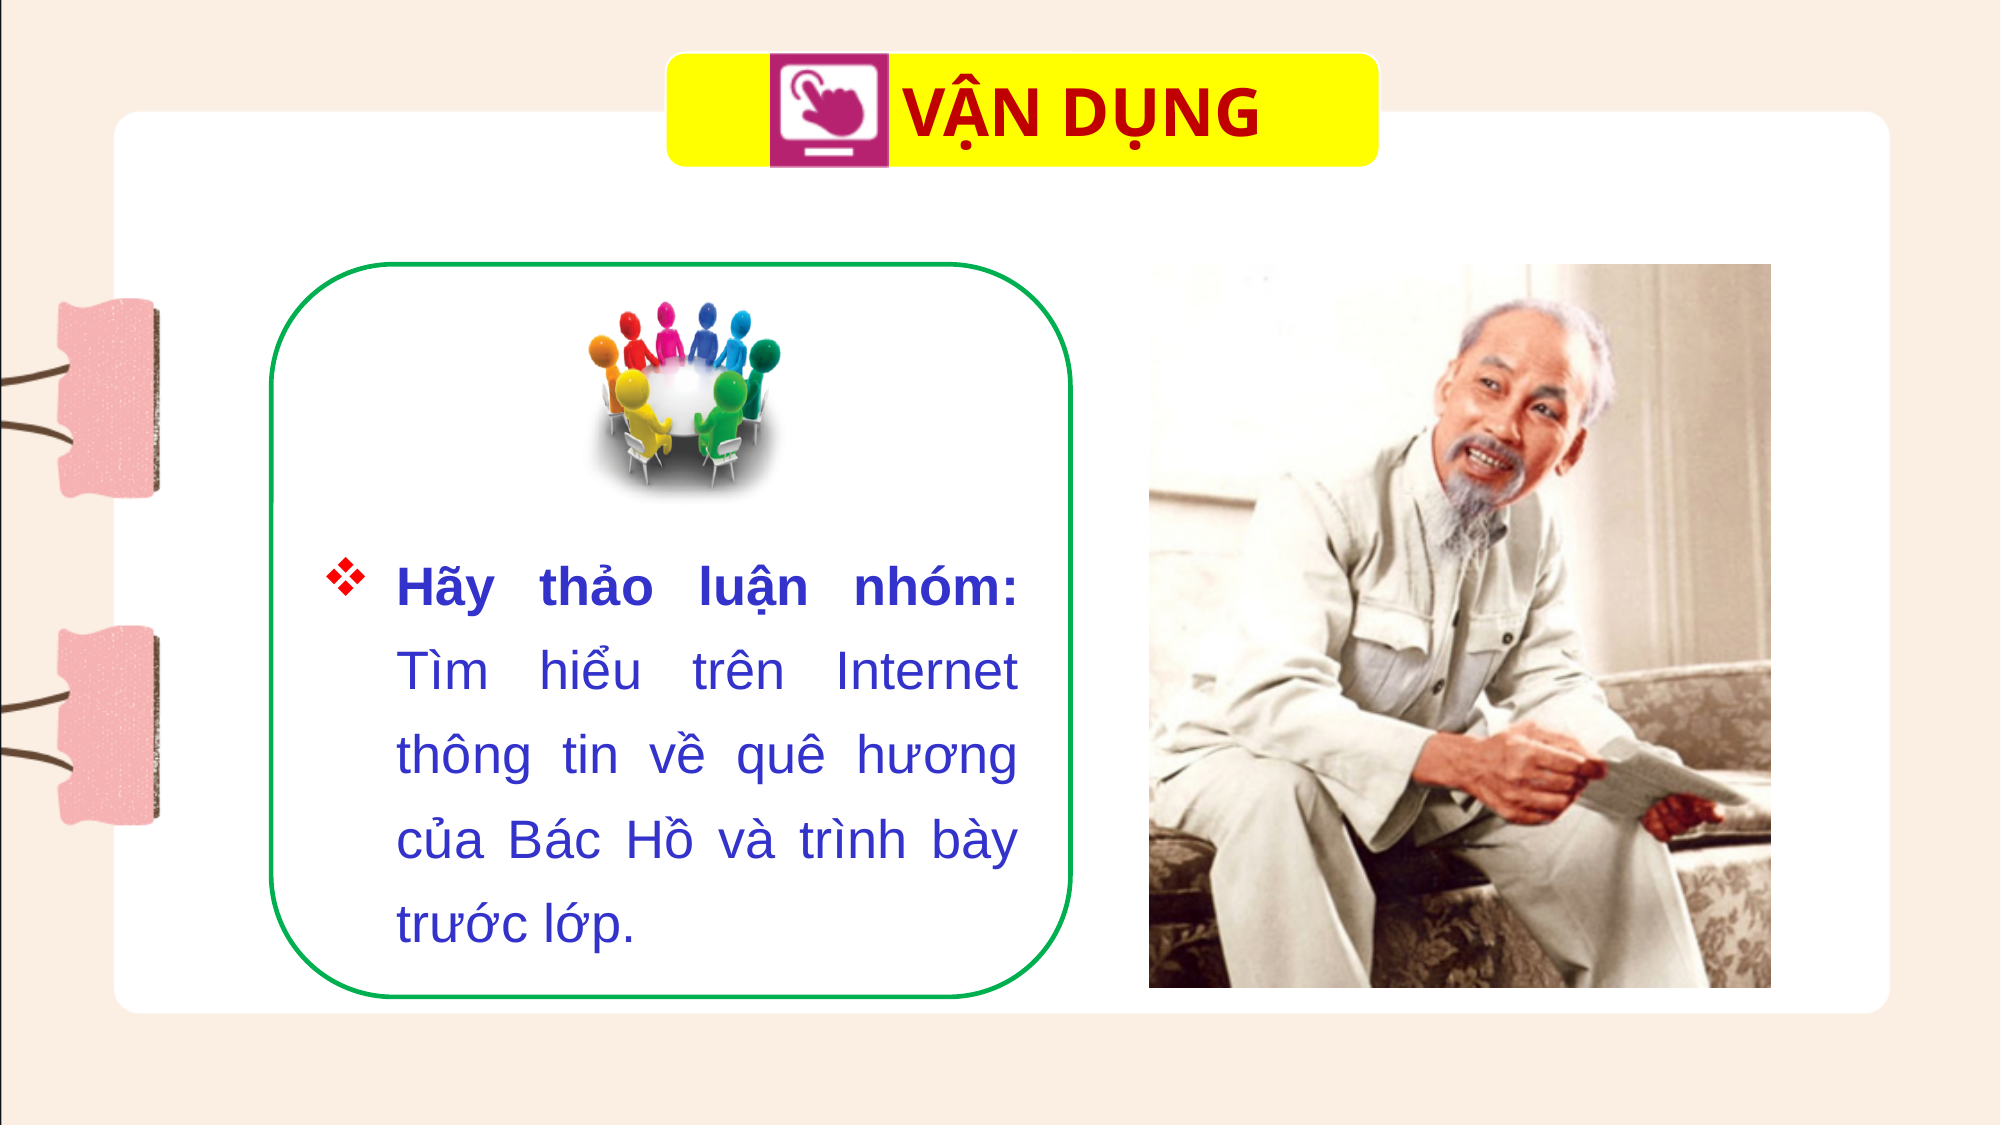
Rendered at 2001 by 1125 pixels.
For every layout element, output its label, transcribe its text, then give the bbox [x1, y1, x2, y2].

picture [0, 0, 2001, 1125]
text_box VẬN DỤNG [664, 51, 1381, 169]
text_box Hãy thảo luận nhóm: Tìm hiểu trên Internet thông tin về quê hương của Bác Hồ và trình bày trước lớp. [270, 263, 1072, 998]
